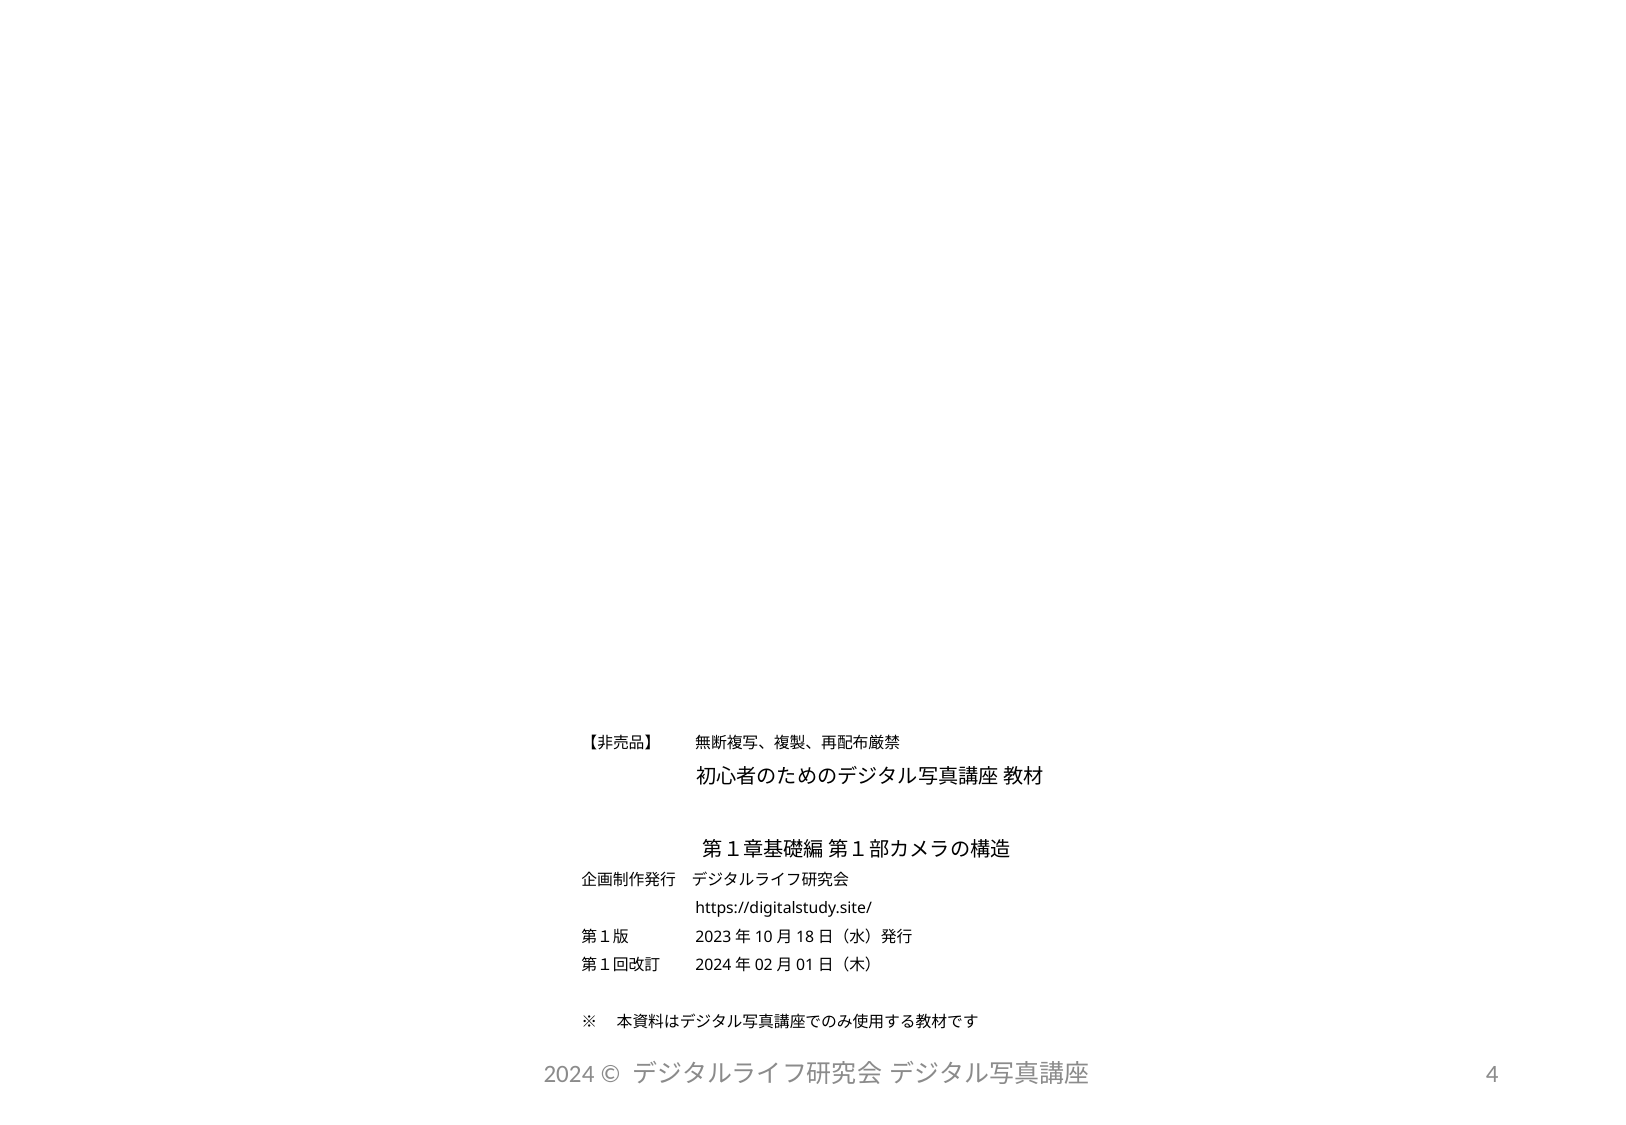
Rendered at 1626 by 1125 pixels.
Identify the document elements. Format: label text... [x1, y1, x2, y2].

text_box 【非売品】 無断複写、複製、再配布厳禁 初心者のためのデジタル写真講座 教材 第１章基礎編 第１部カメラの構造 企画制作発行 デジタルライフ研究会 https://digitalstudy.site/ 第１版 2023年10月18日（水）発行 第１回改訂 2024年02月01日（木） ※ 本資料はデジタル写真講座でのみ使用する教材です [566, 715, 1071, 1039]
footer 2024 © デジタルライフ研究会 デジタル写真講座 [403, 1042, 1238, 1103]
slide_number 4 [1238, 1042, 1514, 1103]
